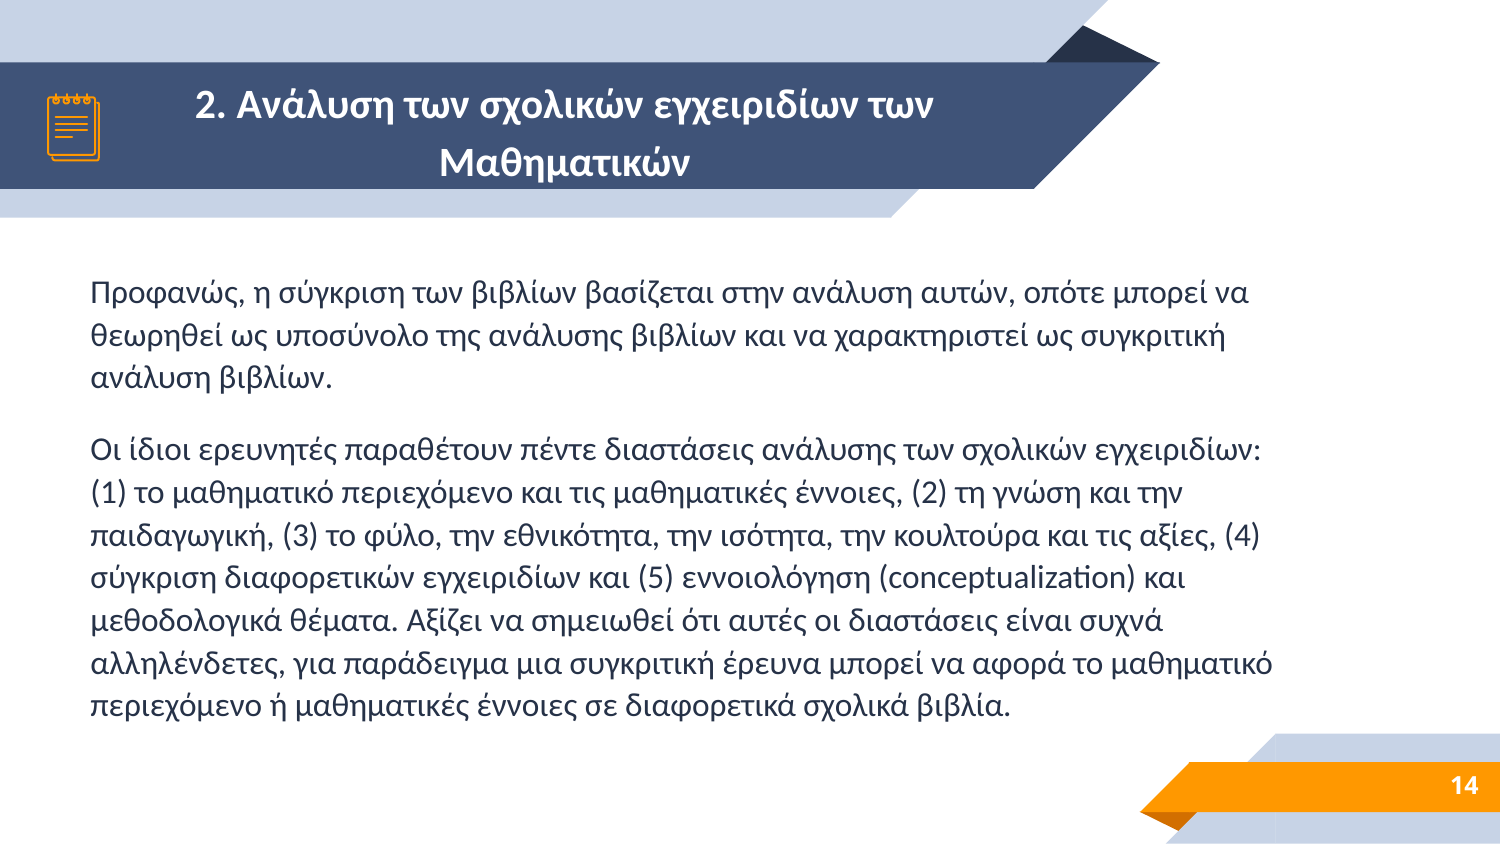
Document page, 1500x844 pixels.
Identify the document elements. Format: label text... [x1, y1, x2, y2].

list Προφανώς, η σύγκριση των βιβλίων βασίζεται στην ανάλυση αυτών, οπότε μπορεί να θεωρηθεί ως υποσύνολο της ανάλυσης βιβλίων και να χαρακτηριστεί ως συγκριτική ανάλυση βιβλίων. Οι ίδιοι ερευνητές παραθέτουν πέντε διαστάσεις ανάλυσης των σχολικών εγχειριδίων: (1) το μαθηματικό περιεχόμενο και τις μαθηματικές έννοιες, (2) τη γνώση και την παιδαγωγική, (3) το φύλο, την εθνικότητα, την ισότητα, την κουλτούρα και τις αξίες, (4) σύγκριση διαφορετικών εγχειριδίων και (5) εννοιολόγηση (conceptualization) και μεθοδολογικά θέματα. Αξίζει να σημειωθεί ότι αυτές οι διαστάσεις είναι συχνά αλληλένδετες, για παράδειγμα μια συγκριτική έρευνα μπορεί να αφορά το μαθηματικό περιεχόμενο ή μαθηματικές έννοιες σε διαφορετικά σχολικά βιβλία. [58, 252, 1306, 774]
slide_number 14 [1249, 760, 1494, 813]
title 2. Ανάλυση των σχολικών εγχειριδίων των Μαθηματικών [133, 64, 997, 190]
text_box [47, 93, 100, 161]
